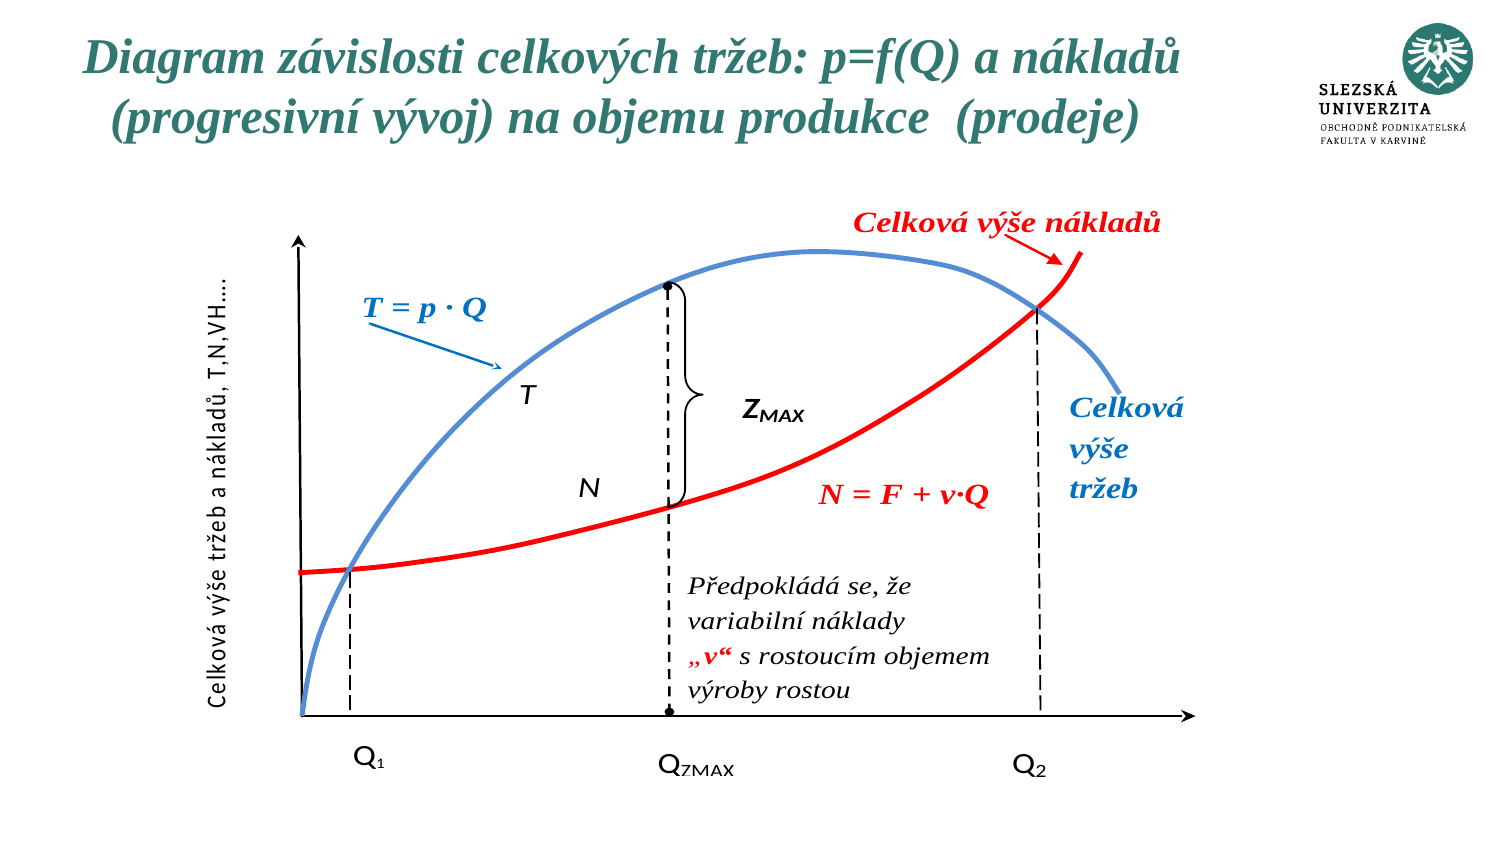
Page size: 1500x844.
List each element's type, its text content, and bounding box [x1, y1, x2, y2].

picture [1319, 23, 1474, 144]
text_box Diagram závislosti celkových tržeb: p=f(Q) a nákladů (progresivní vývoj) na objemu produkce (prodeje) [29, 17, 1236, 149]
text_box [95, 197, 1241, 802]
